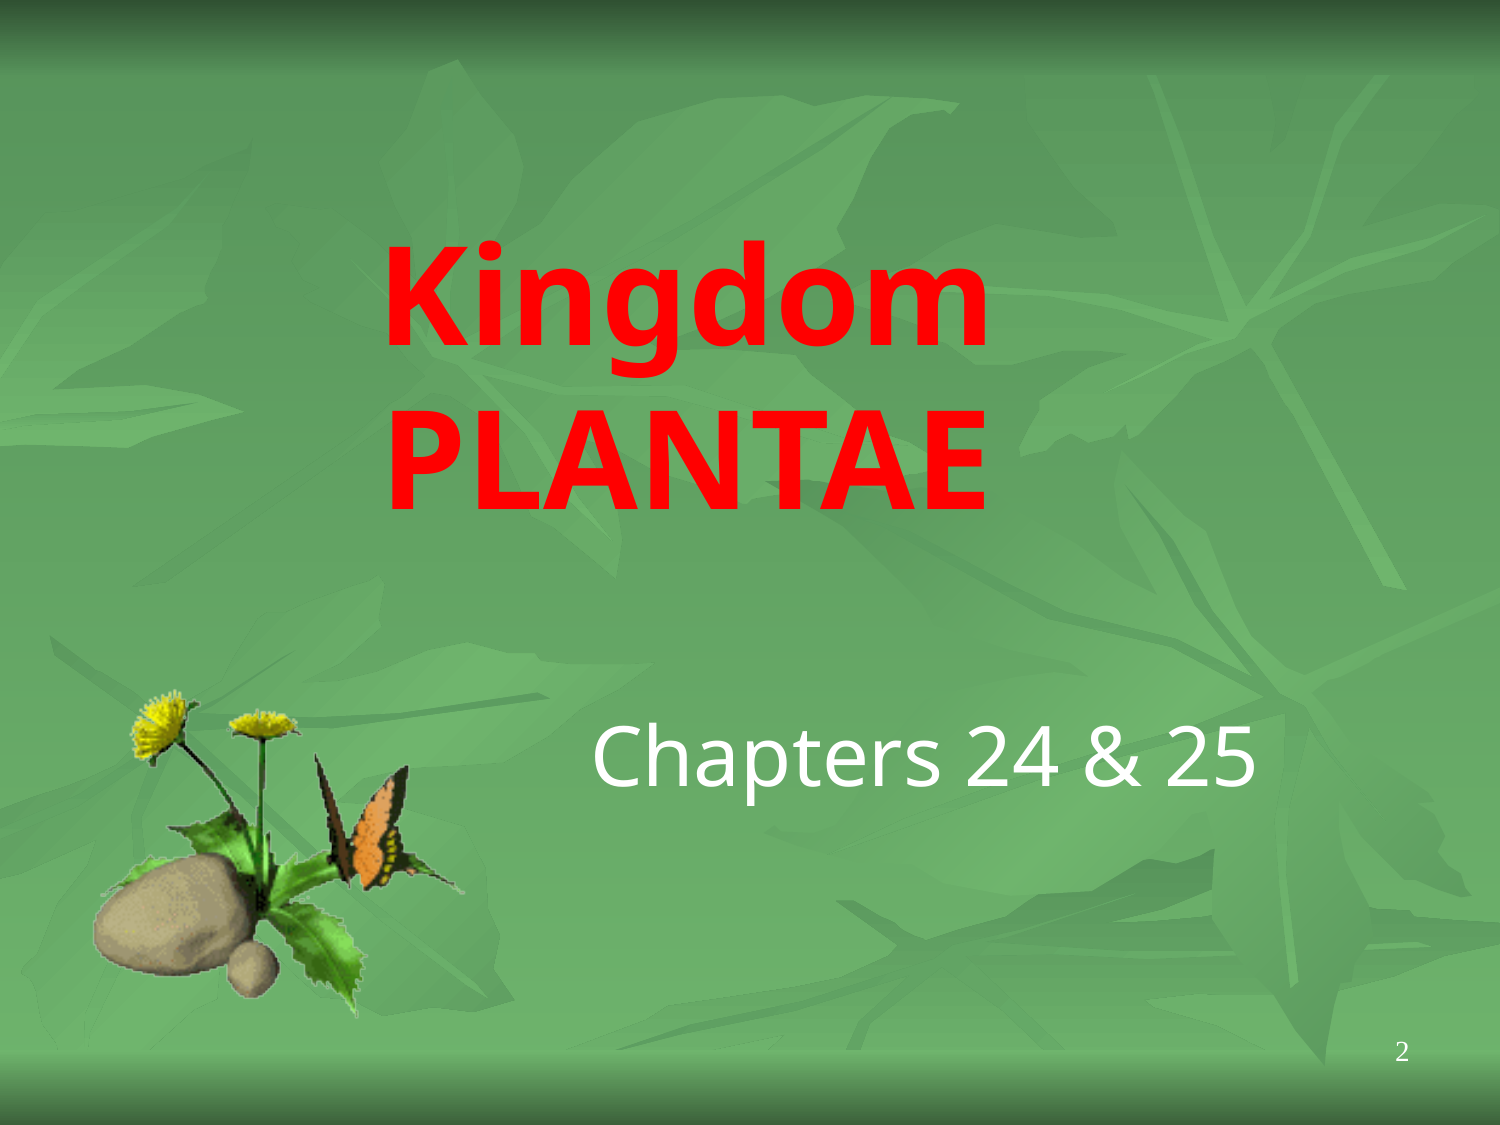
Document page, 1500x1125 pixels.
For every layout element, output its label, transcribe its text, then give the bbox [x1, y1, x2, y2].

picture [87, 649, 476, 1038]
title Kingdom PLANTAE [49, 87, 1324, 658]
text_box Chapters 24 & 25 [575, 687, 1326, 813]
slide_number 2 [1074, 1024, 1426, 1101]
